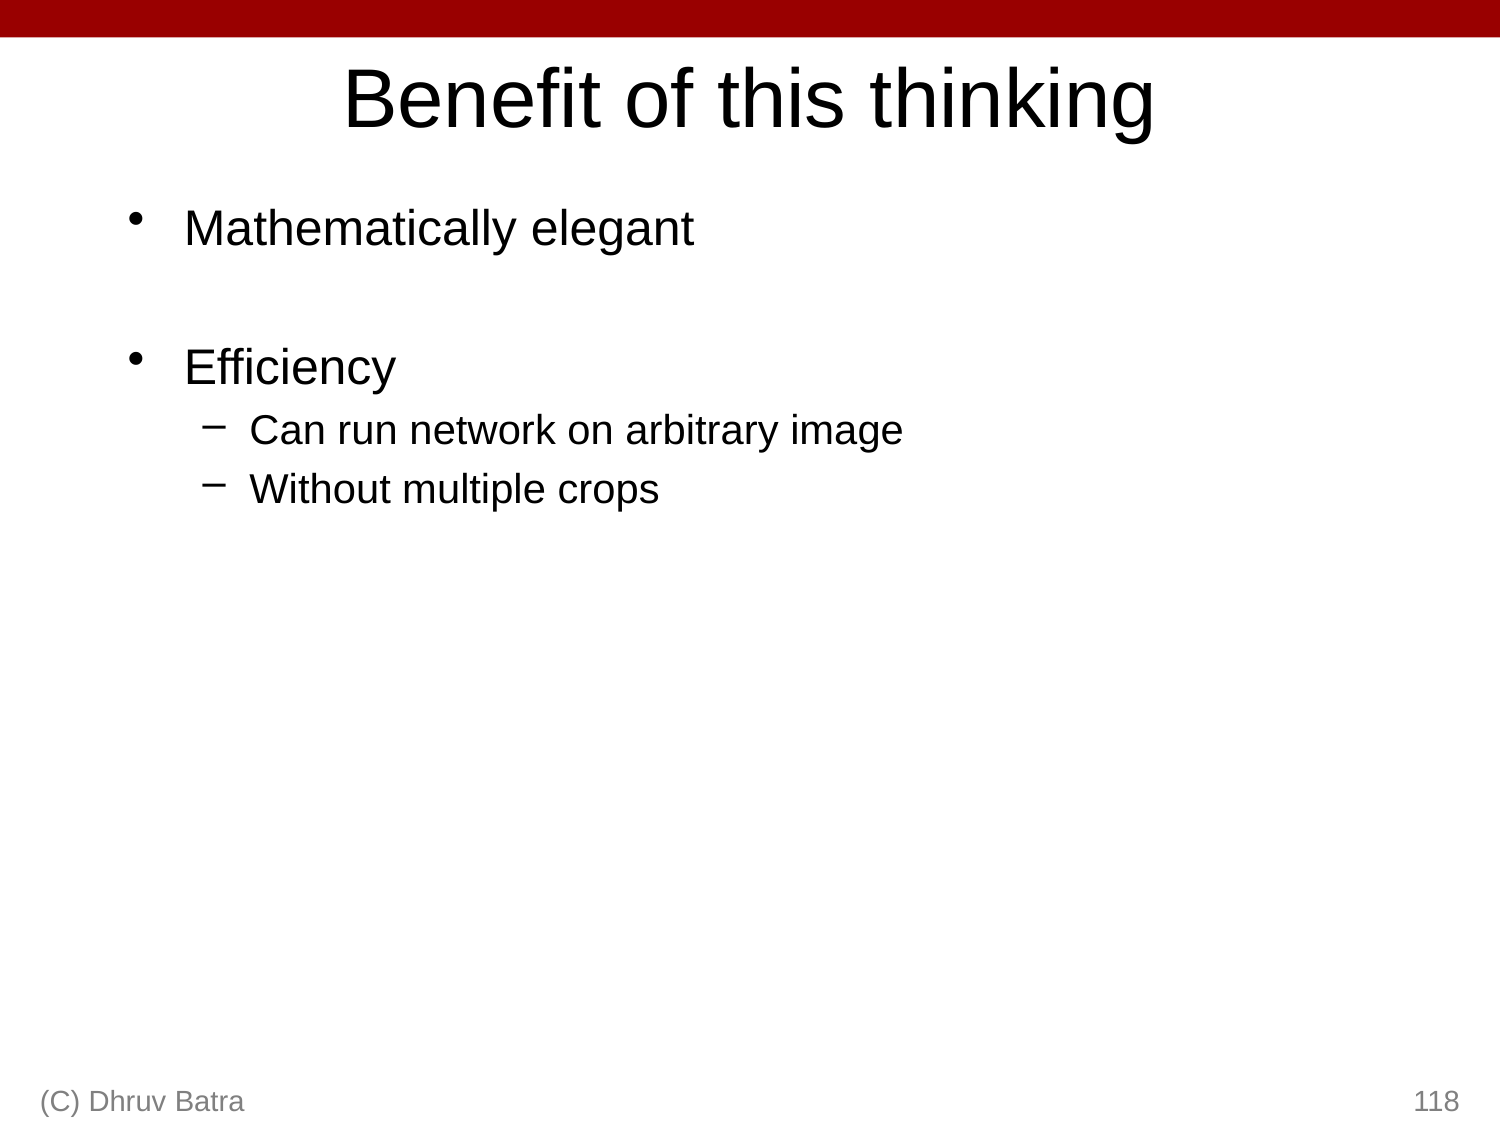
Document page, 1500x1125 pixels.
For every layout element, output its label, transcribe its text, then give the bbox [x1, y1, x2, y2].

title Benefit of this thinking [112, 37, 1388, 151]
list Mathematically elegant Efficiency Can run network on arbitrary image Without multiple crops [112, 187, 1388, 1051]
footer (C) Dhruv Batra [24, 1049, 501, 1125]
slide_number 118 [1162, 1049, 1476, 1125]
